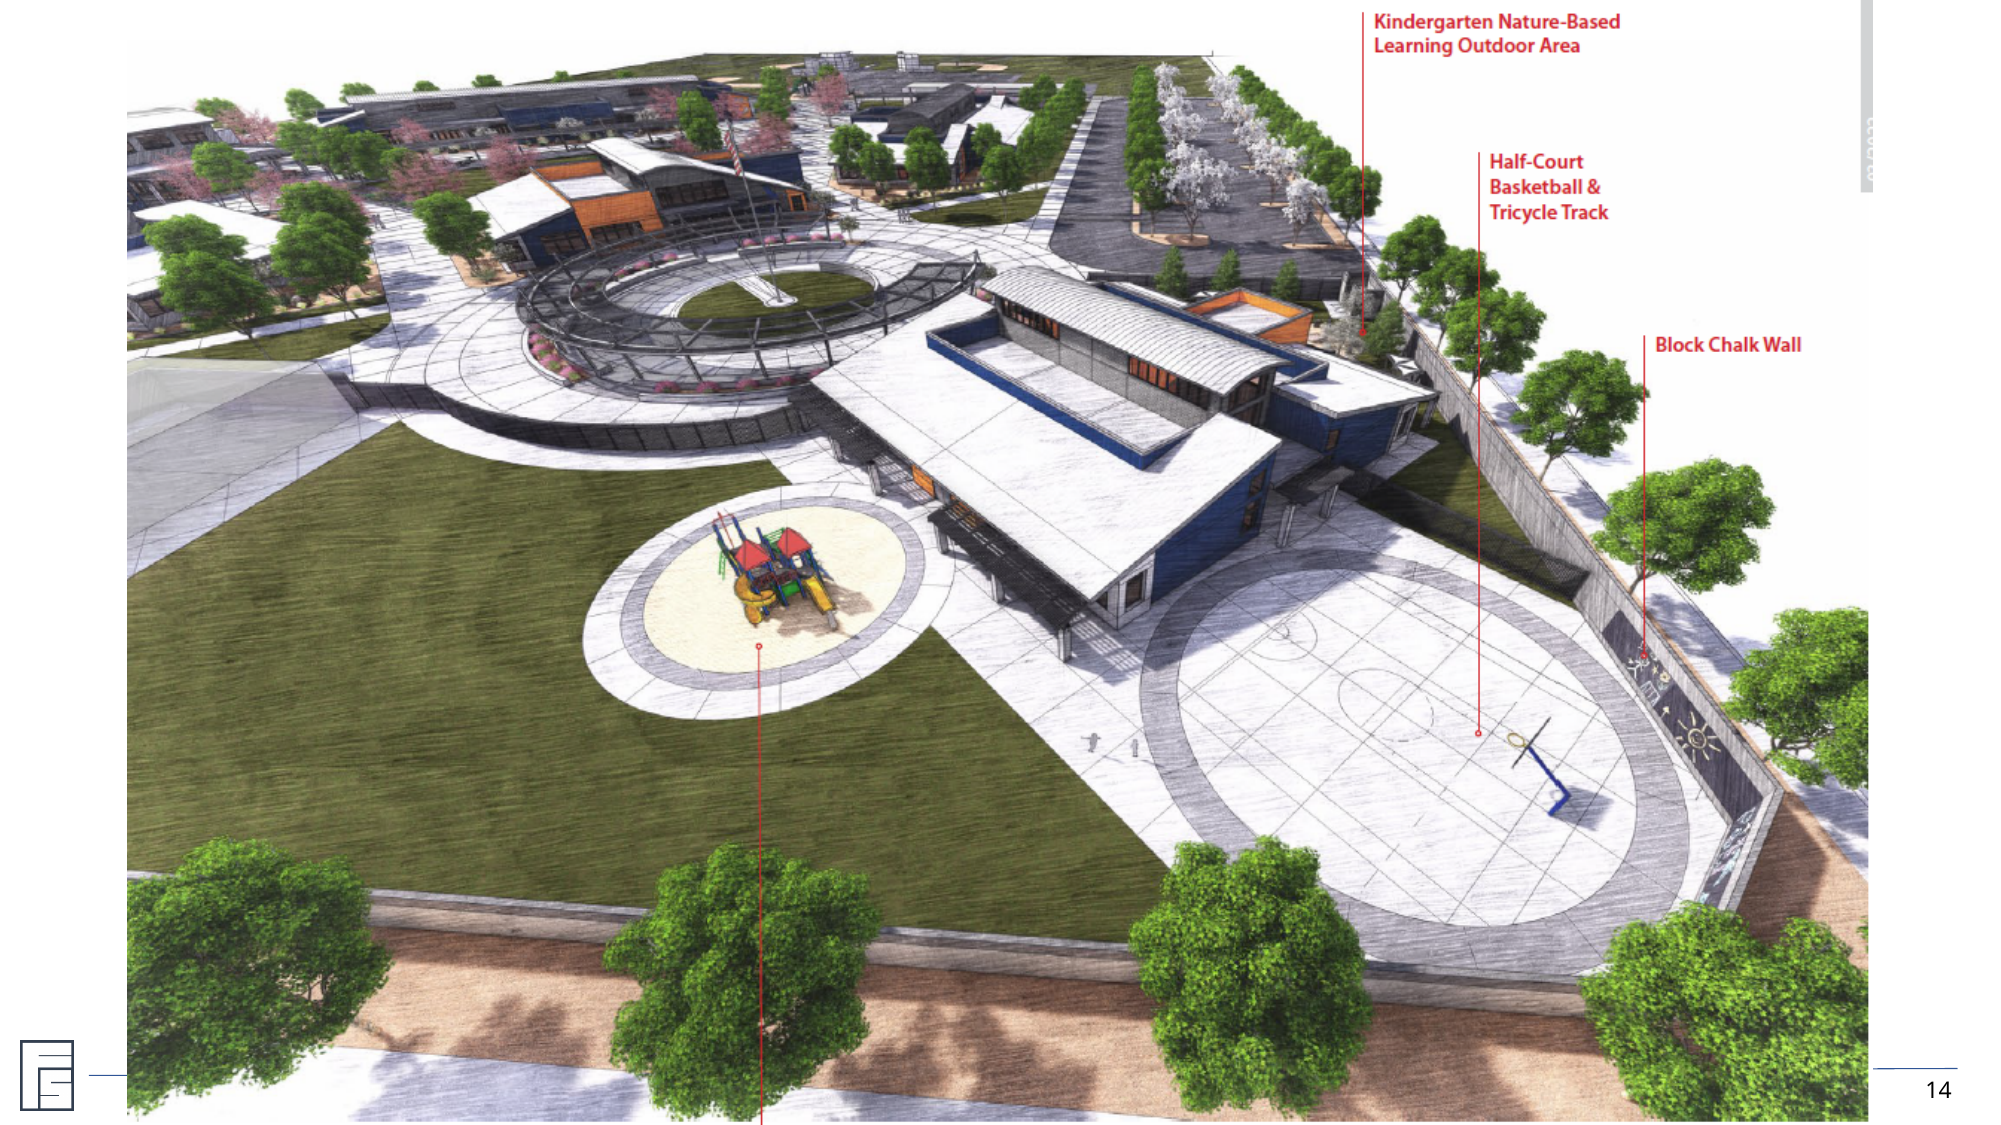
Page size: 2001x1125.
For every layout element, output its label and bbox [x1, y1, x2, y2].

picture [127, 0, 1873, 1125]
picture [20, 1040, 74, 1111]
